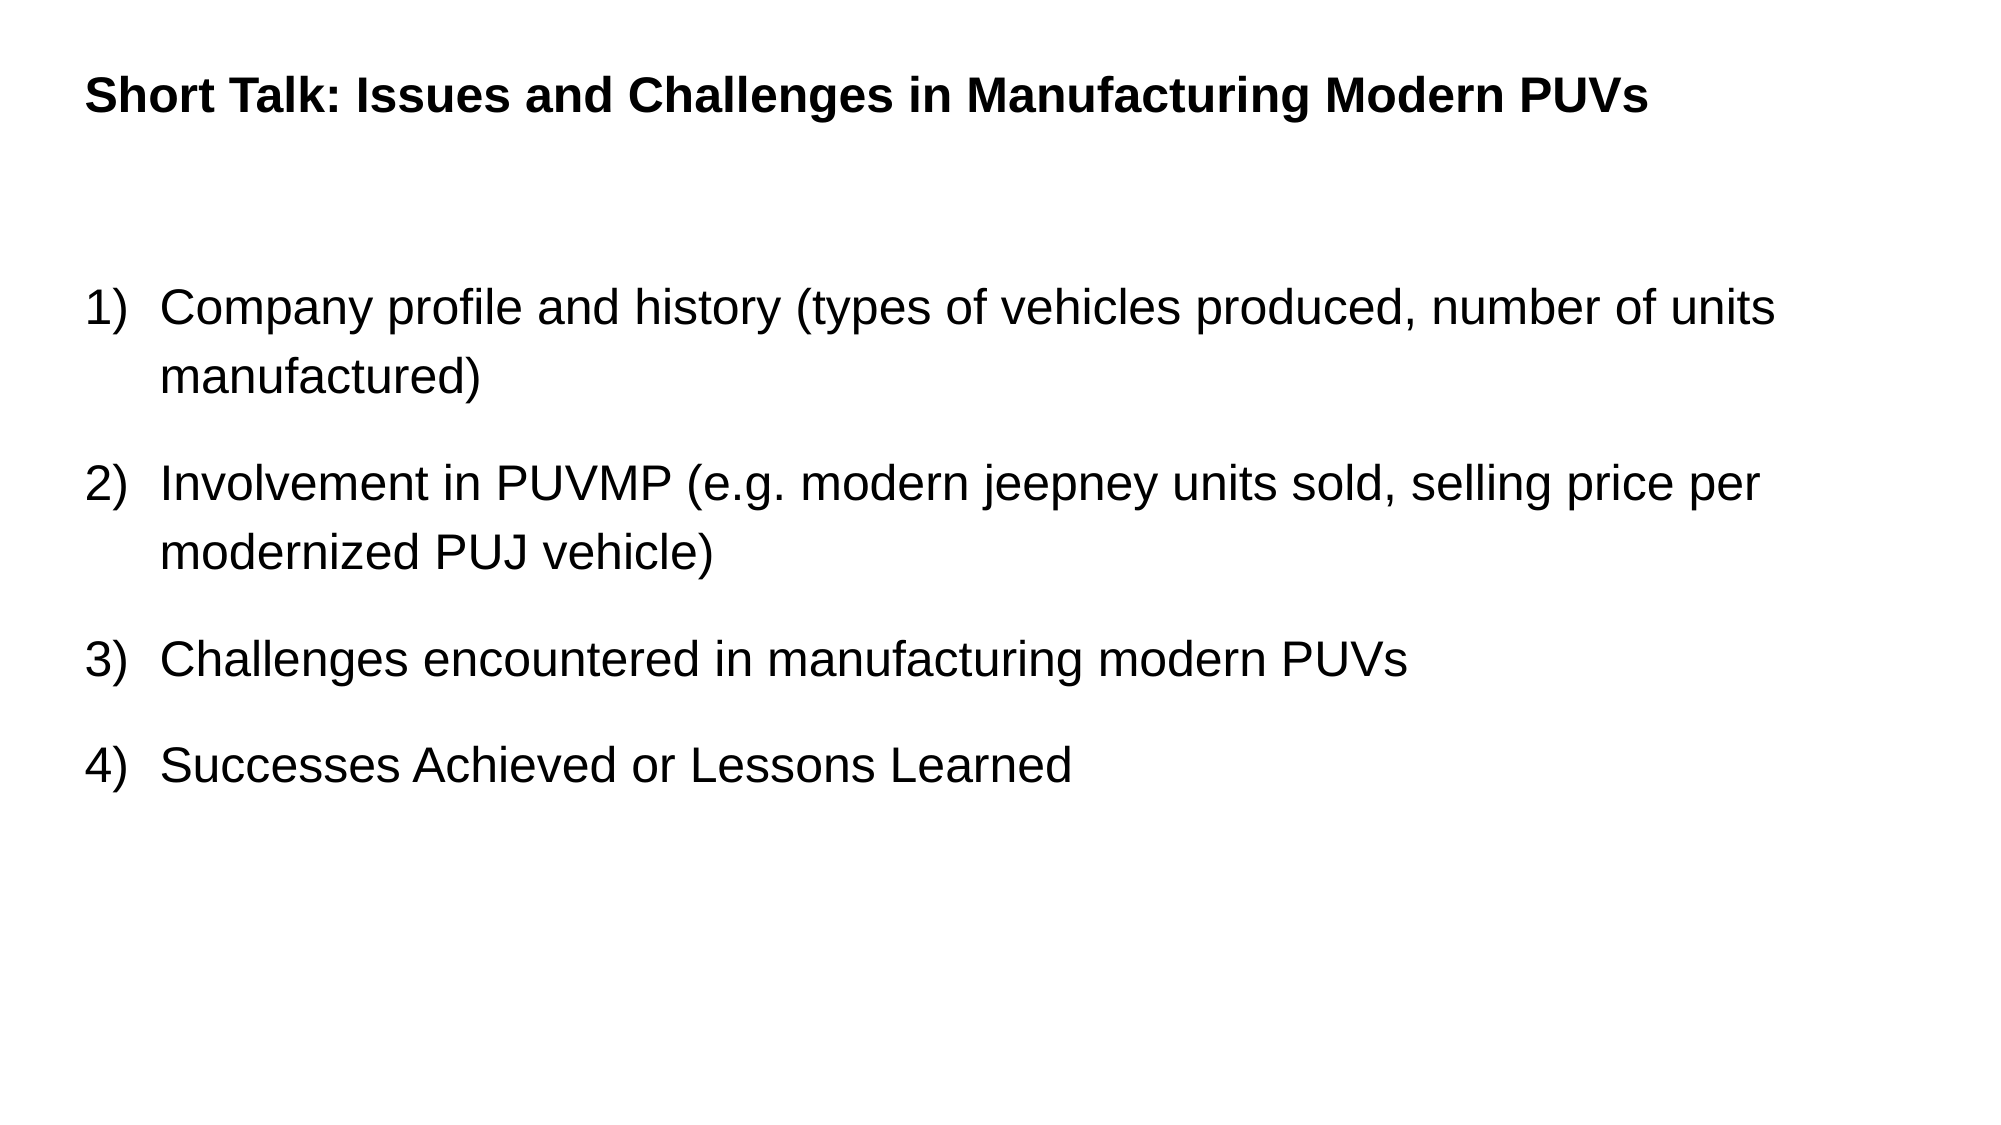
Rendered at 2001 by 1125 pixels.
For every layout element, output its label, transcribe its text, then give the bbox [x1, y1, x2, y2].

subtitle Short Talk: Issues and Challenges in Manufacturing Modern PUVs Company profile and history (types of vehicles produced, number of units manufactured) Involvement in PUVMP (e.g. modern jeepney units sold, selling price per modernized PUJ vehicle) Challenges encountered in manufacturing modern PUVs Successes Achieved or Lessons Learned [69, 45, 1863, 982]
